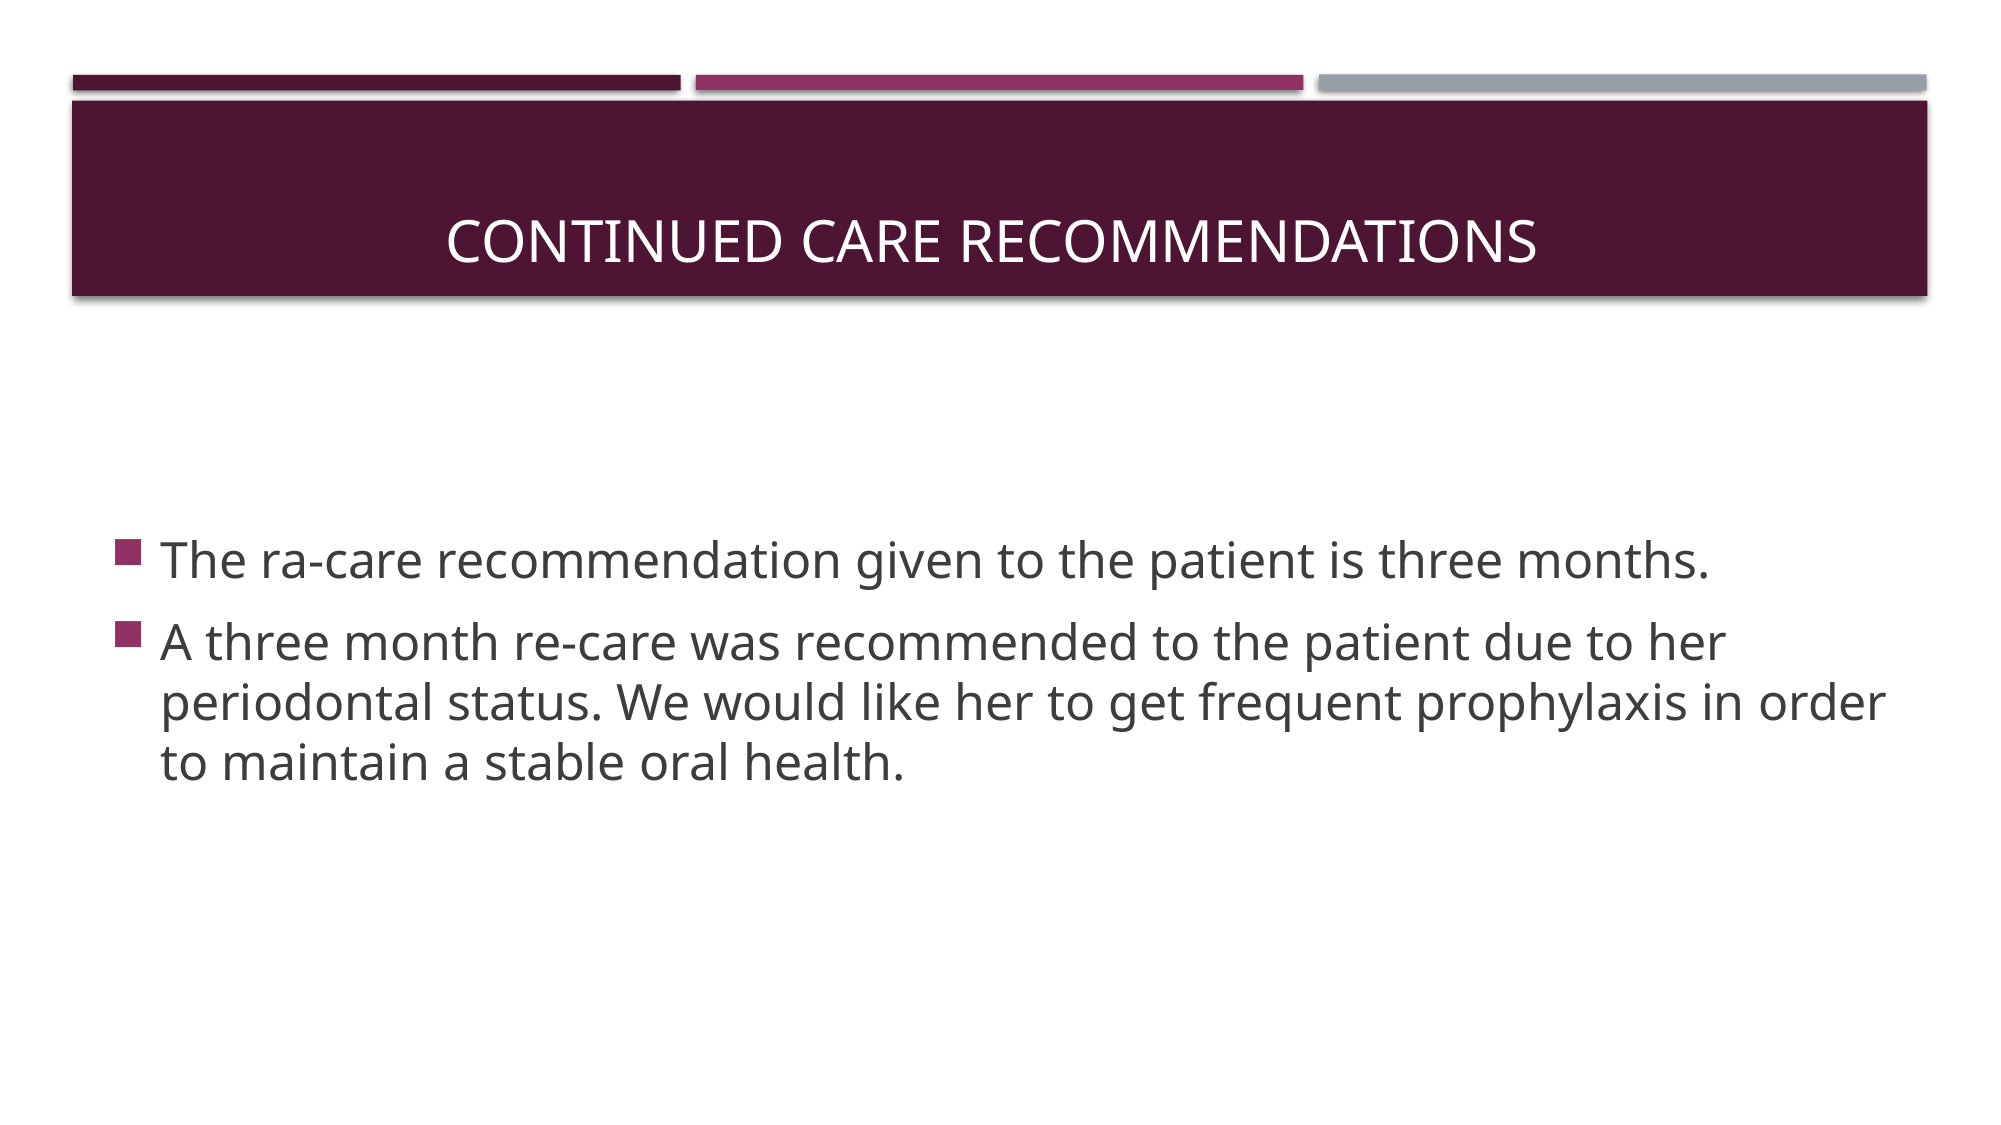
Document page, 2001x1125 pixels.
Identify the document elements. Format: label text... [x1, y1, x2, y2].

title Continued care recommendations [95, 115, 1905, 282]
list The ra-care recommendation given to the patient is three months. A three month re-care was recommended to the patient due to her periodontal status. We would like her to get frequent prophylaxis in order to maintain a stable oral health. [95, 357, 1905, 962]
